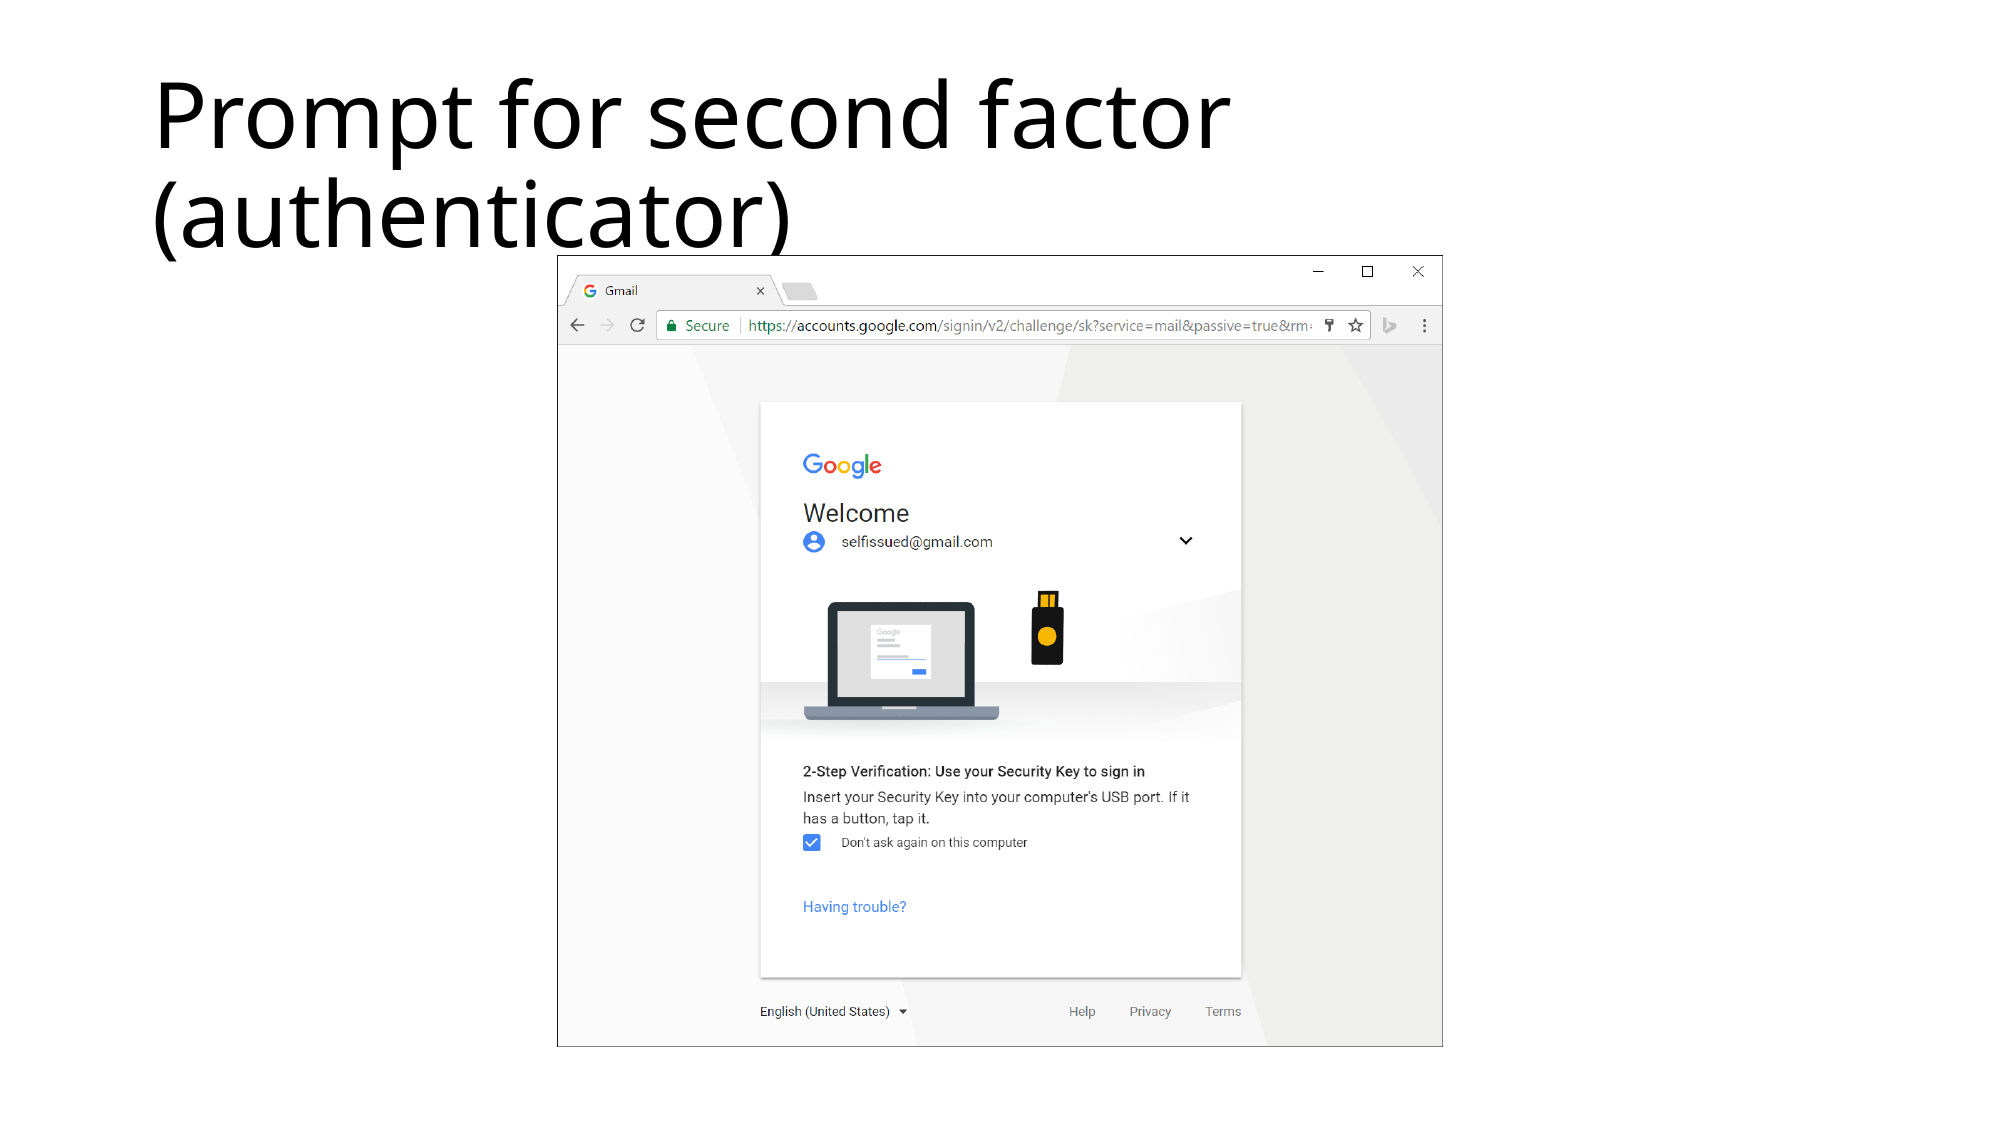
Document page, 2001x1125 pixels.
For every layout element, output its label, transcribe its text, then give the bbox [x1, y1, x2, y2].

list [557, 255, 1443, 1047]
title Prompt for second factor (authenticator) [137, 59, 1863, 278]
